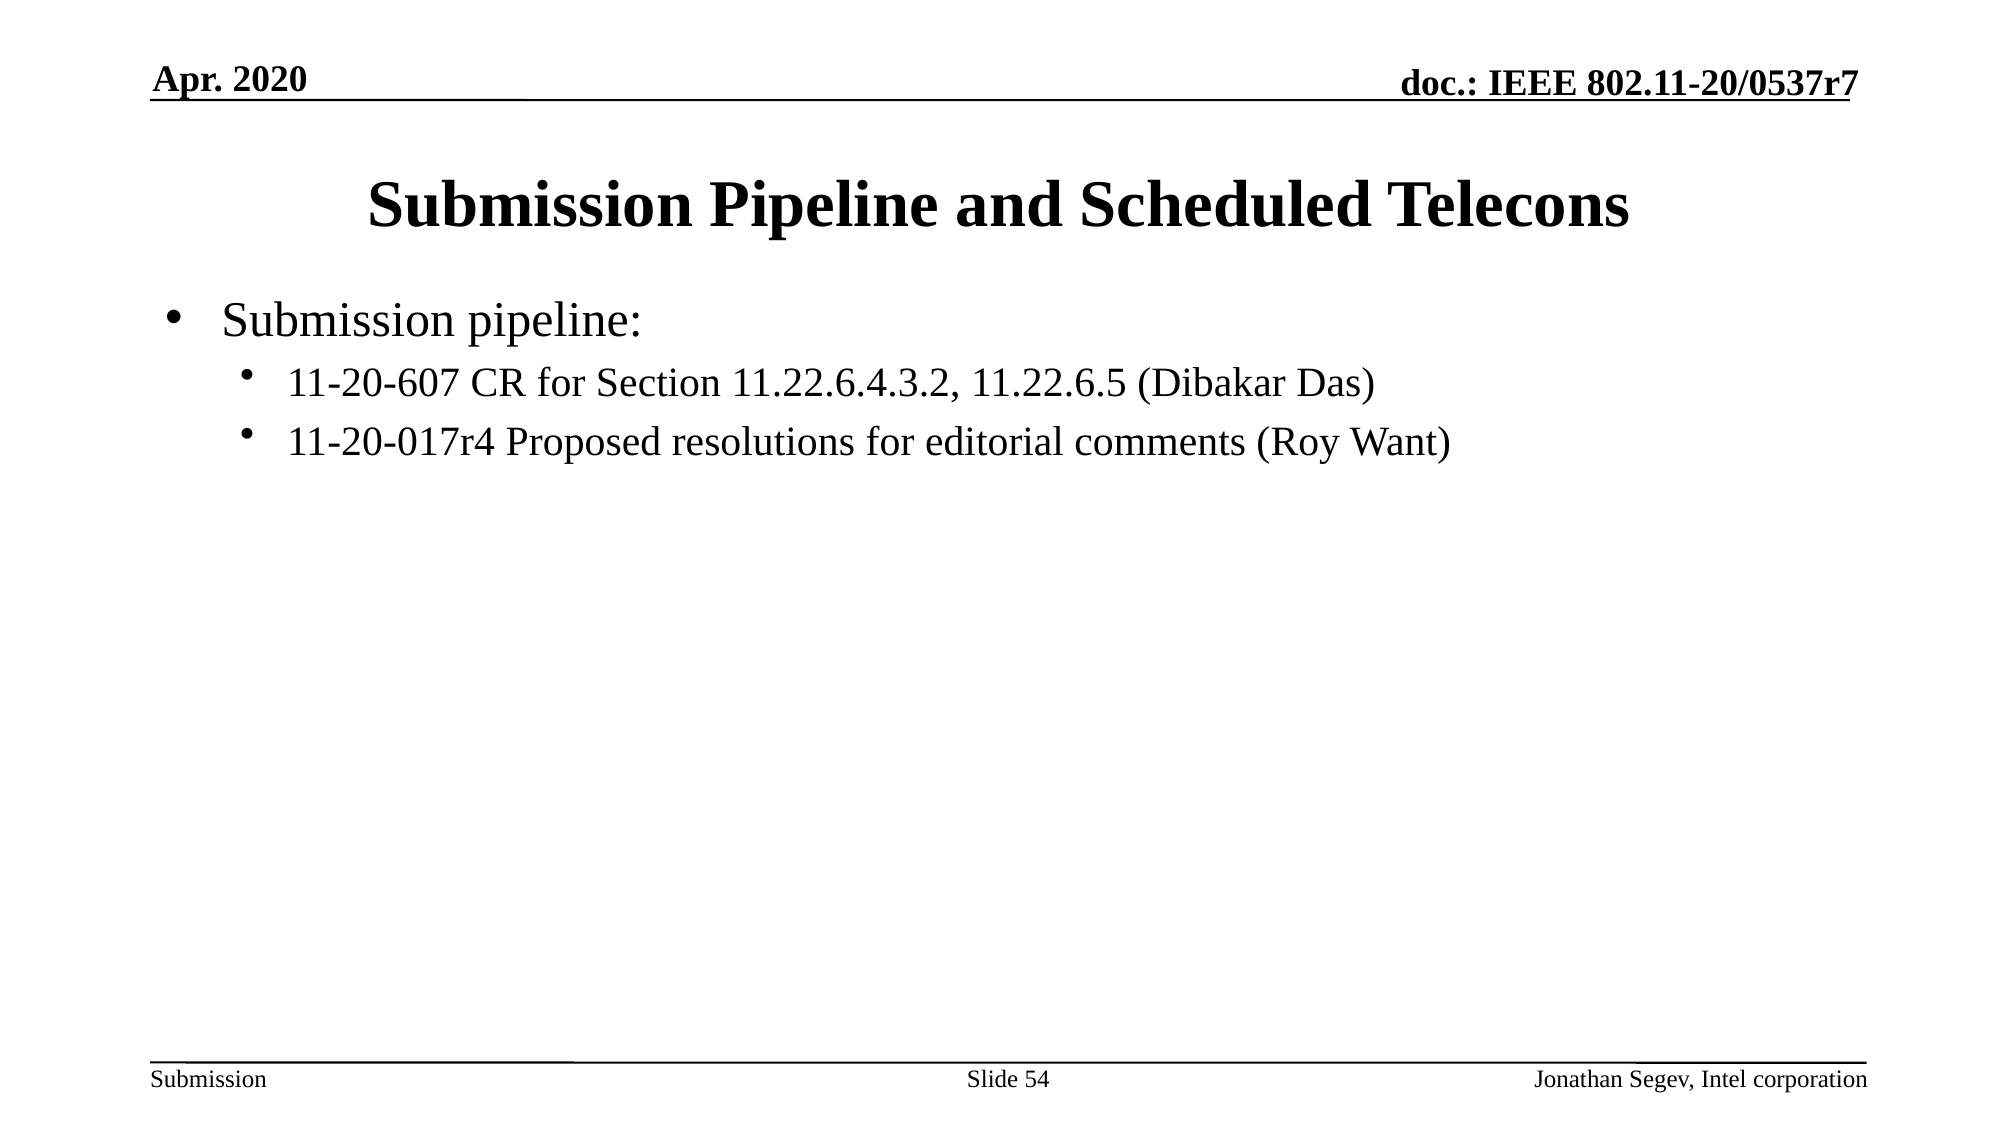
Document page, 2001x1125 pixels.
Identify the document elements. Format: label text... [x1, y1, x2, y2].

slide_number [152, 54, 563, 100]
slide_number Slide 54 [950, 1061, 1067, 1123]
list Submission pipeline: 11-20-607 CR for Section 11.22.6.4.3.2, 11.22.6.5 (Dibakar Das) 11-20-017r4 Proposed resolutions for editorial comments (Roy Want) [149, 278, 1850, 670]
title Submission Pipeline and Scheduled Telecons [149, 112, 1850, 278]
footer Jonathan Segev, Intel corporation [1171, 1061, 1869, 1093]
